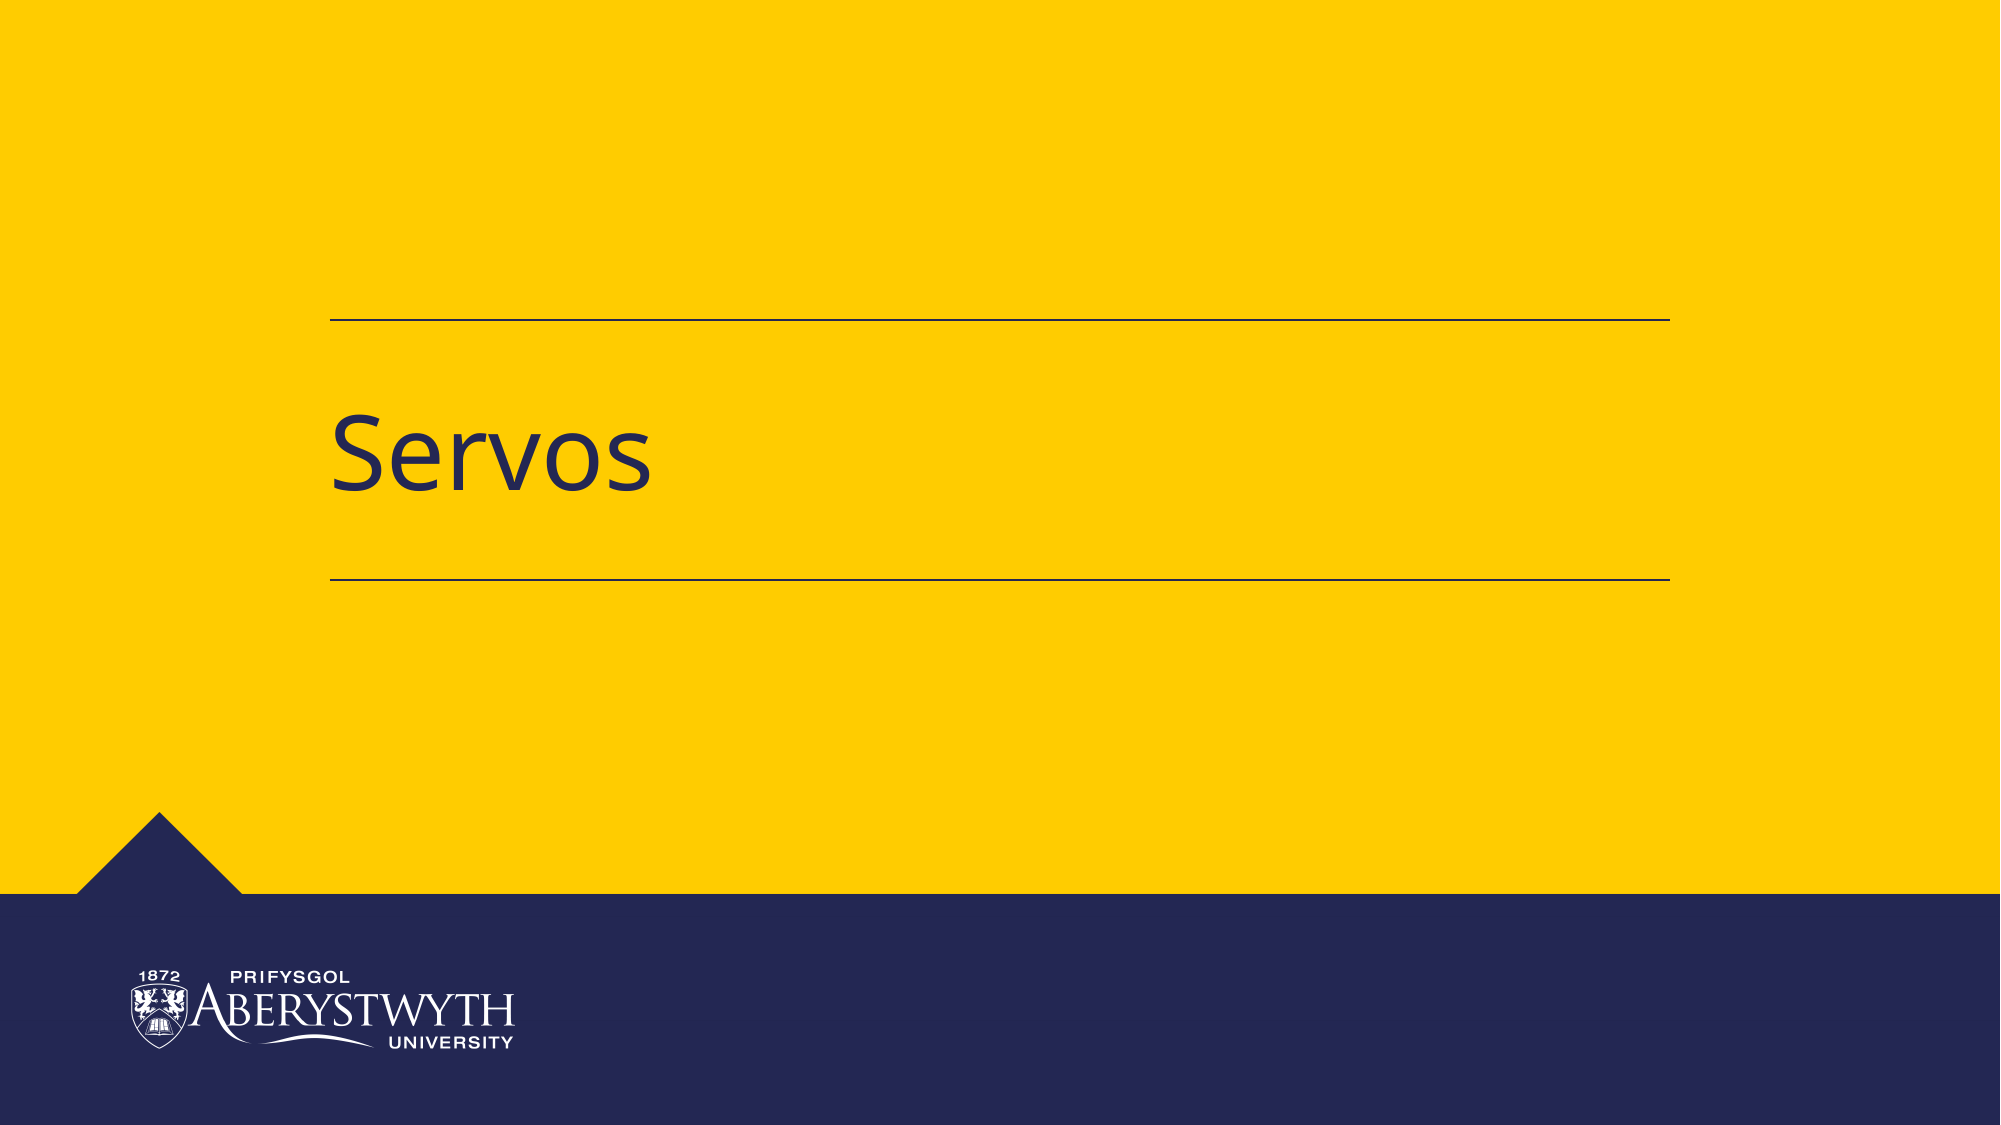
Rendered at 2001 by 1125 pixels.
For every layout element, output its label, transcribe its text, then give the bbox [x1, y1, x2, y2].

table_header Servos [330, 321, 1670, 579]
picture [0, 812, 2000, 1125]
